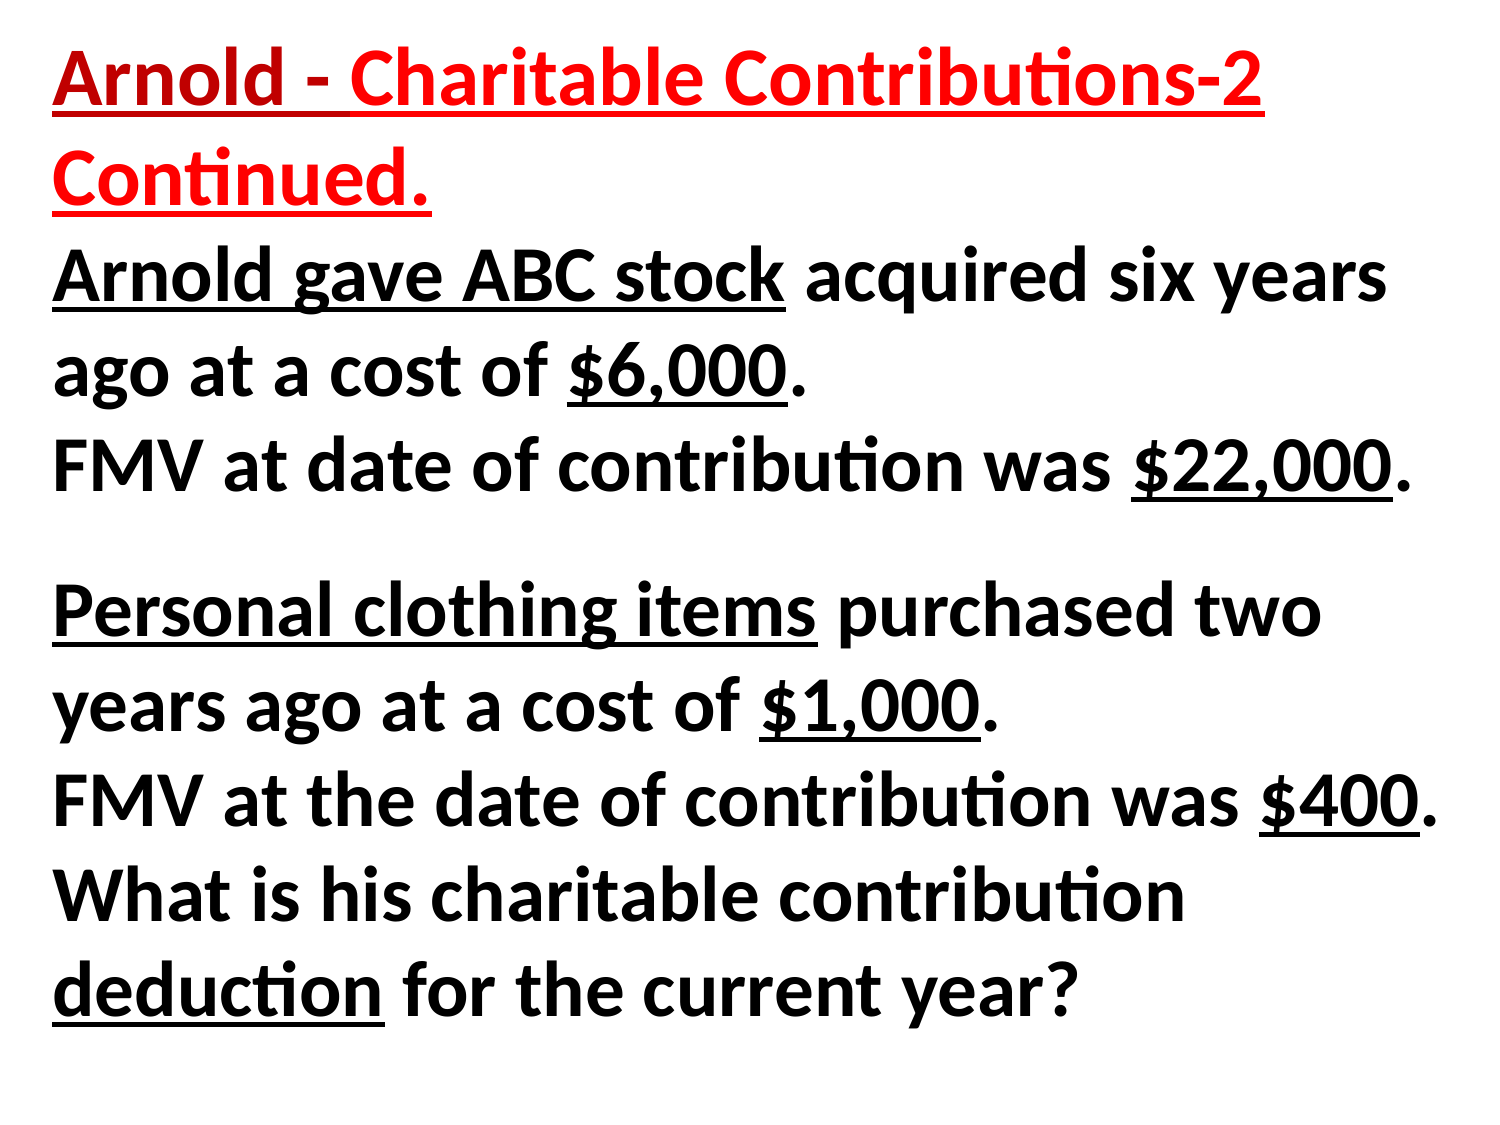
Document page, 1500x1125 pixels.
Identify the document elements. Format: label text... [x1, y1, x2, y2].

title Arnold - Charitable Contributions-2 Continued. Arnold gave ABC stock acquired six years ago at a cost of $6,000. FMV at date of contribution was $22,000. Personal clothing items purchased two years ago at a cost of $1,000. FMV at the date of contribution was $400. What is his charitable contribution deduction for the current year? [37, 15, 1463, 1040]
